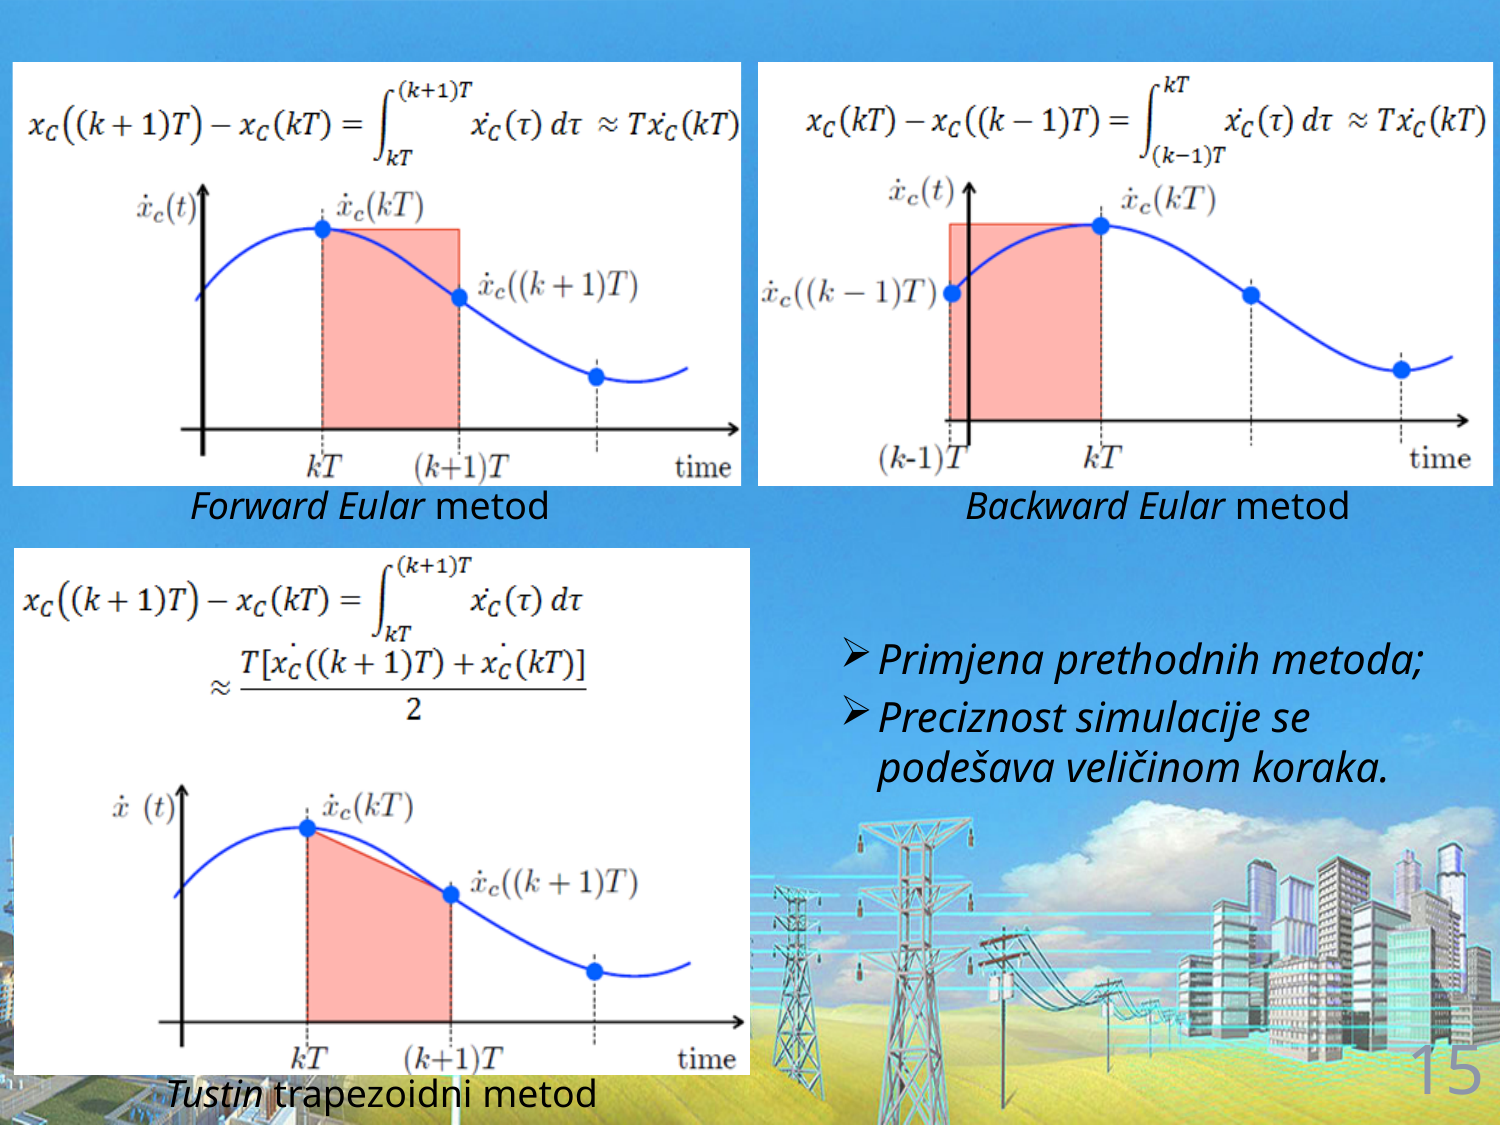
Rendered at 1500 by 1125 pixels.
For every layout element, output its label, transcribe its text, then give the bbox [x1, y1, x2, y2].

text_box Primjena prethodnih metoda; Preciznost simulacije se podešava veličinom koraka. [825, 624, 1463, 1050]
slide_number 15 [1074, 1042, 1500, 1103]
list Tustin trapezoidni metod [150, 1083, 625, 1125]
text_box Forward Eular metod [174, 494, 588, 546]
picture [0, 0, 1500, 1125]
text_box Backward Eular metod [950, 496, 1375, 538]
